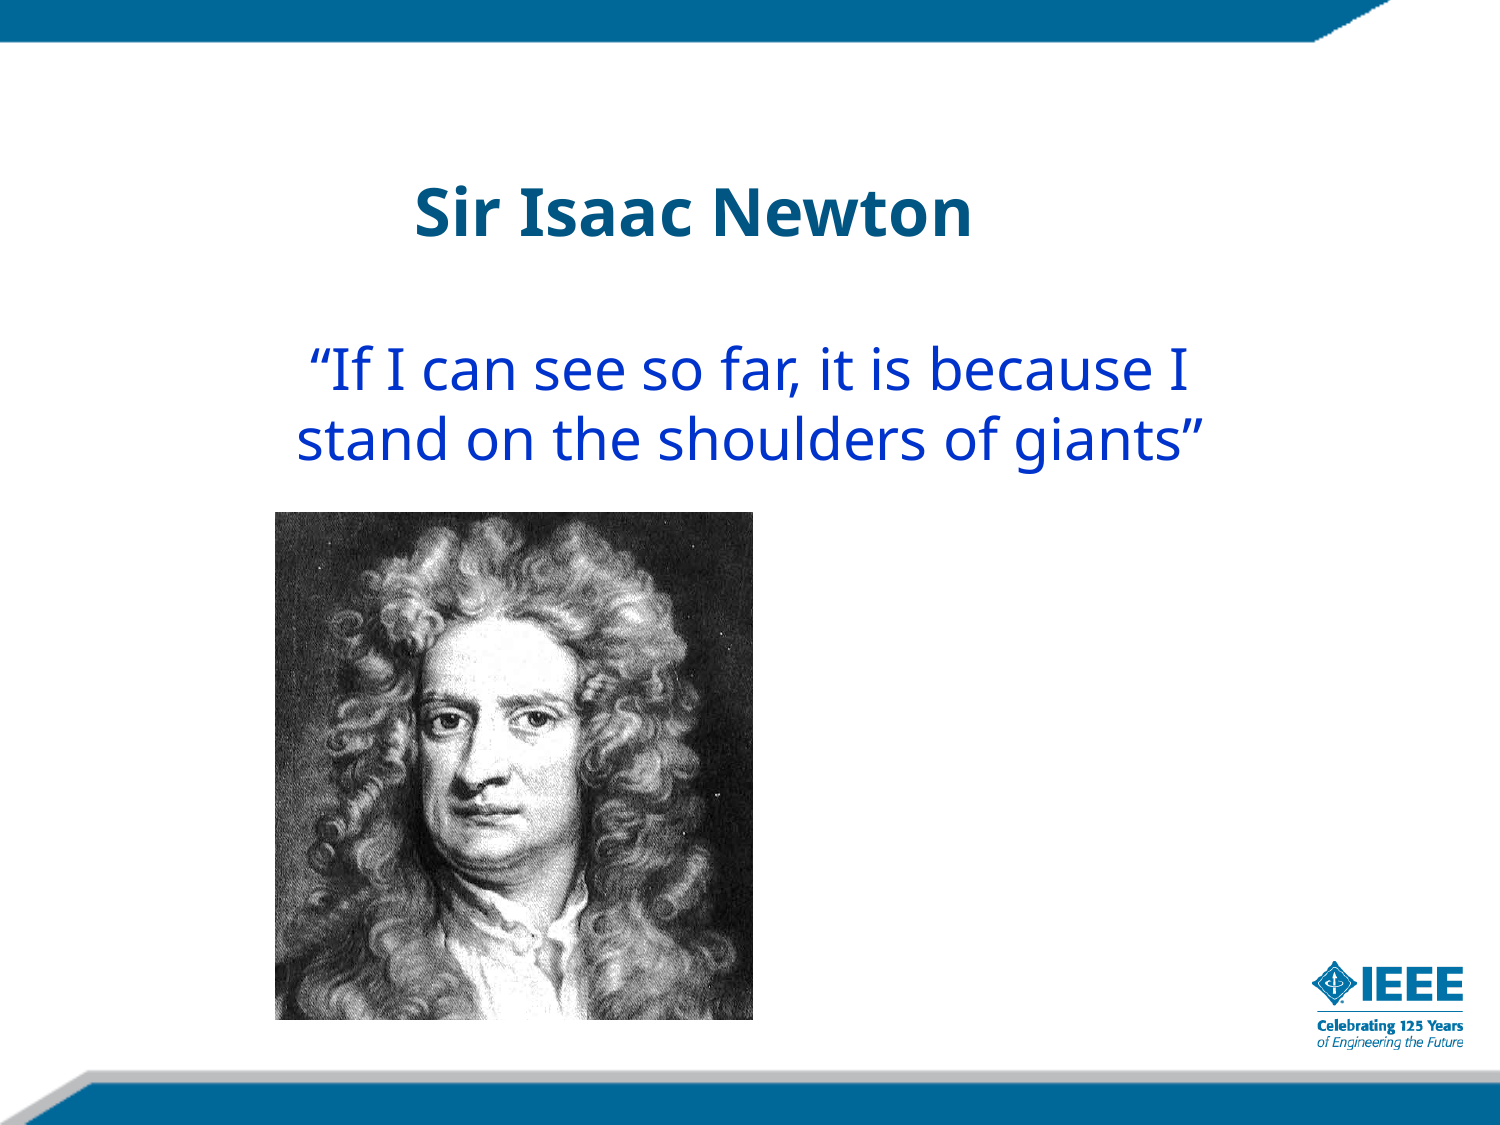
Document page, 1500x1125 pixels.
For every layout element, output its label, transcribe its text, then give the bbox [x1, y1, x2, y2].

title Sir Isaac Newton [399, 162, 1163, 324]
subtitle “If I can see so far, it is because I stand on the shoulders of giants” [224, 324, 1276, 613]
picture [0, 0, 1500, 1125]
